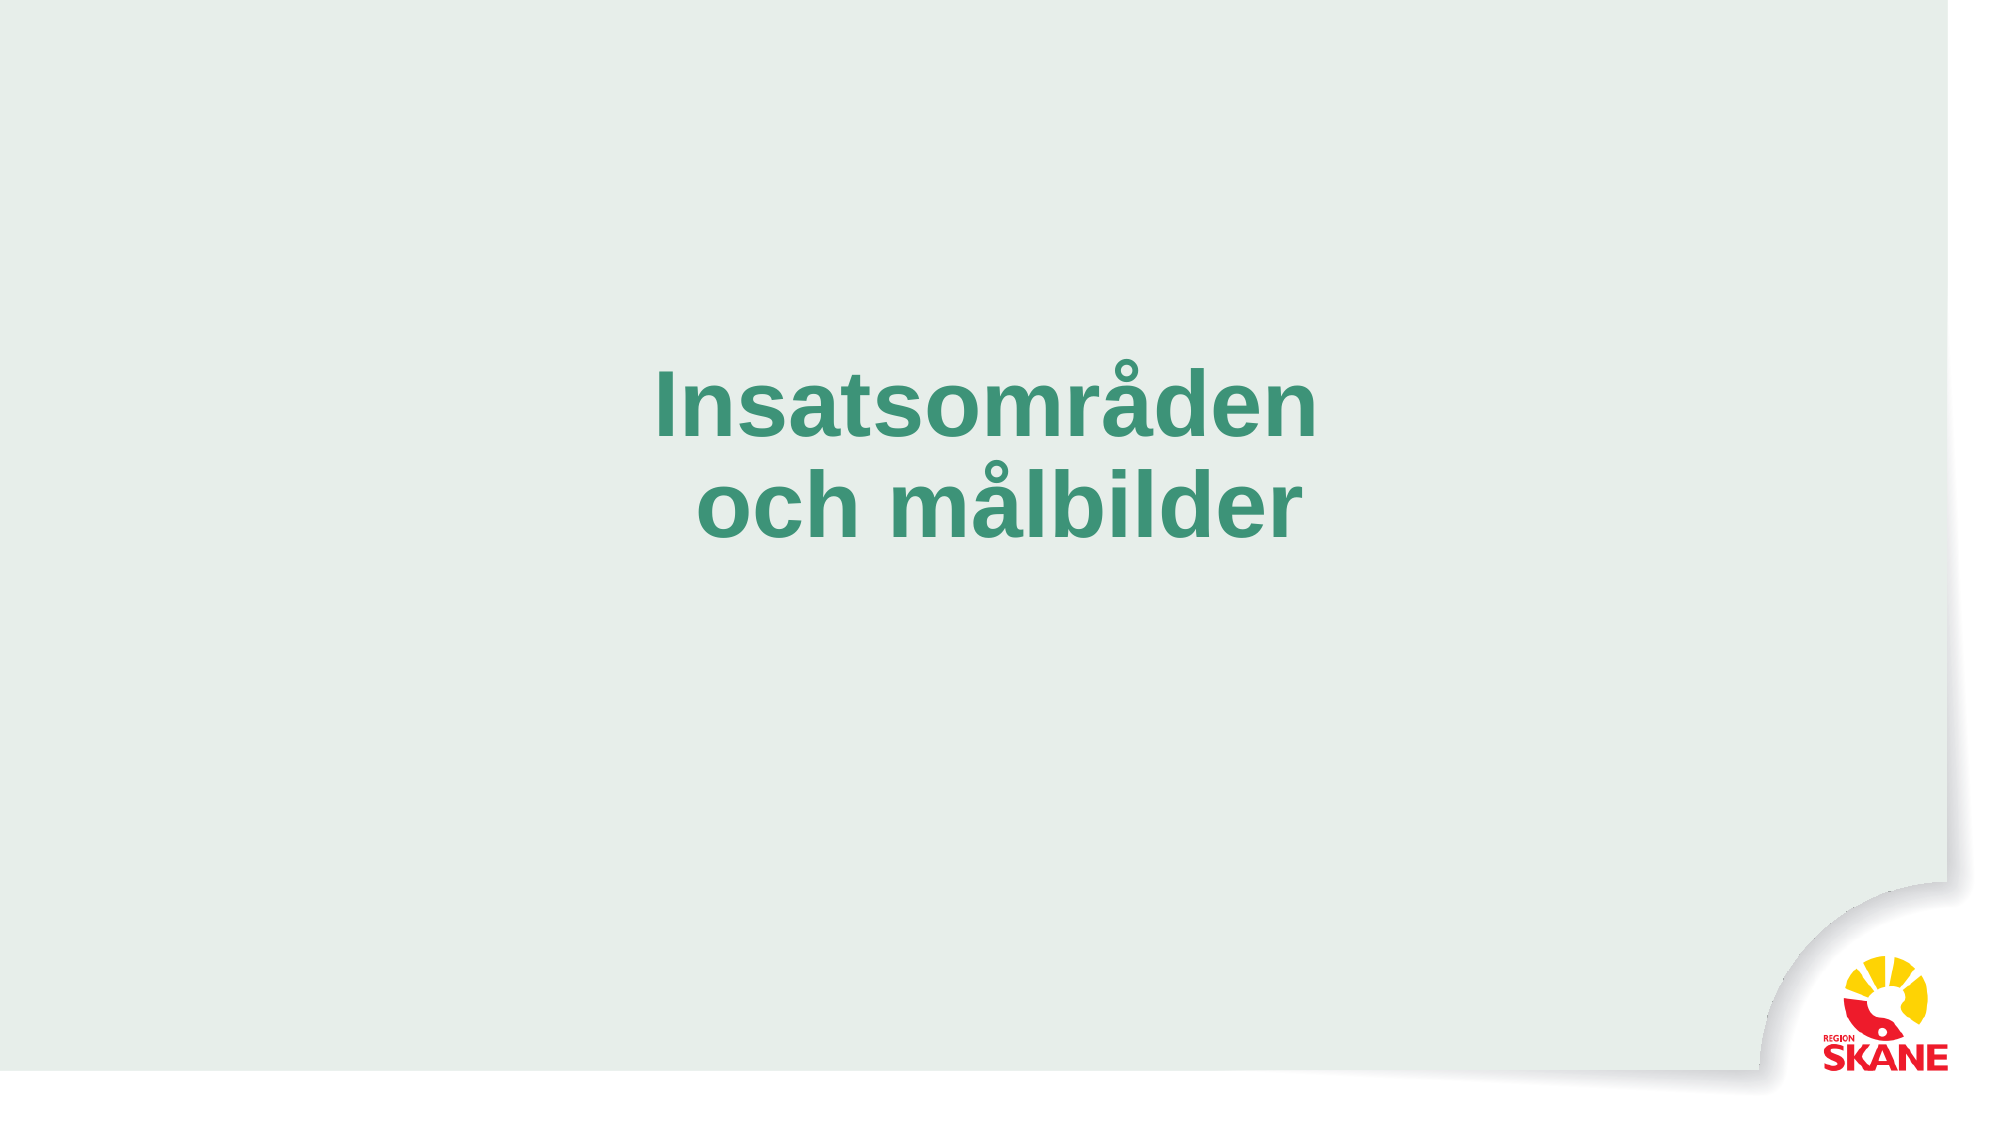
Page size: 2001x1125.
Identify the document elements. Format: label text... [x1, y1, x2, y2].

title Insatsområden och målbilder [249, 346, 1750, 679]
